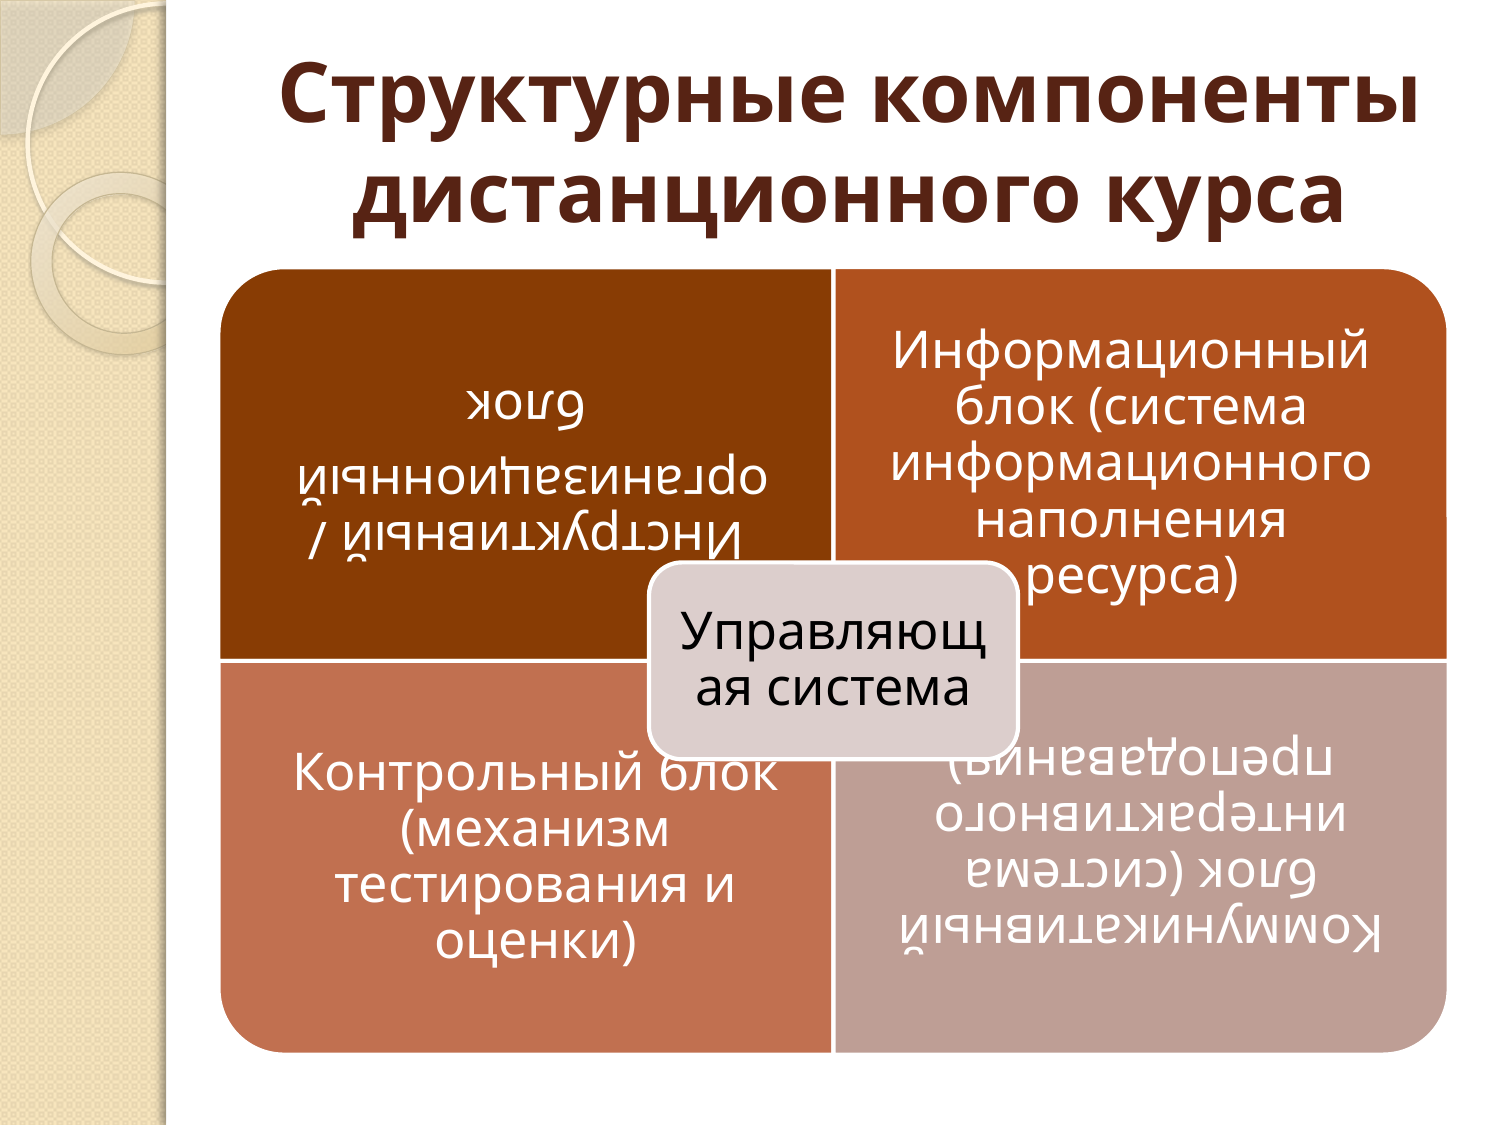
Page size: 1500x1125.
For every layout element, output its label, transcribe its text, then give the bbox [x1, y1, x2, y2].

title Структурные компоненты дистанционного курса [235, 45, 1466, 233]
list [218, 266, 1449, 1055]
